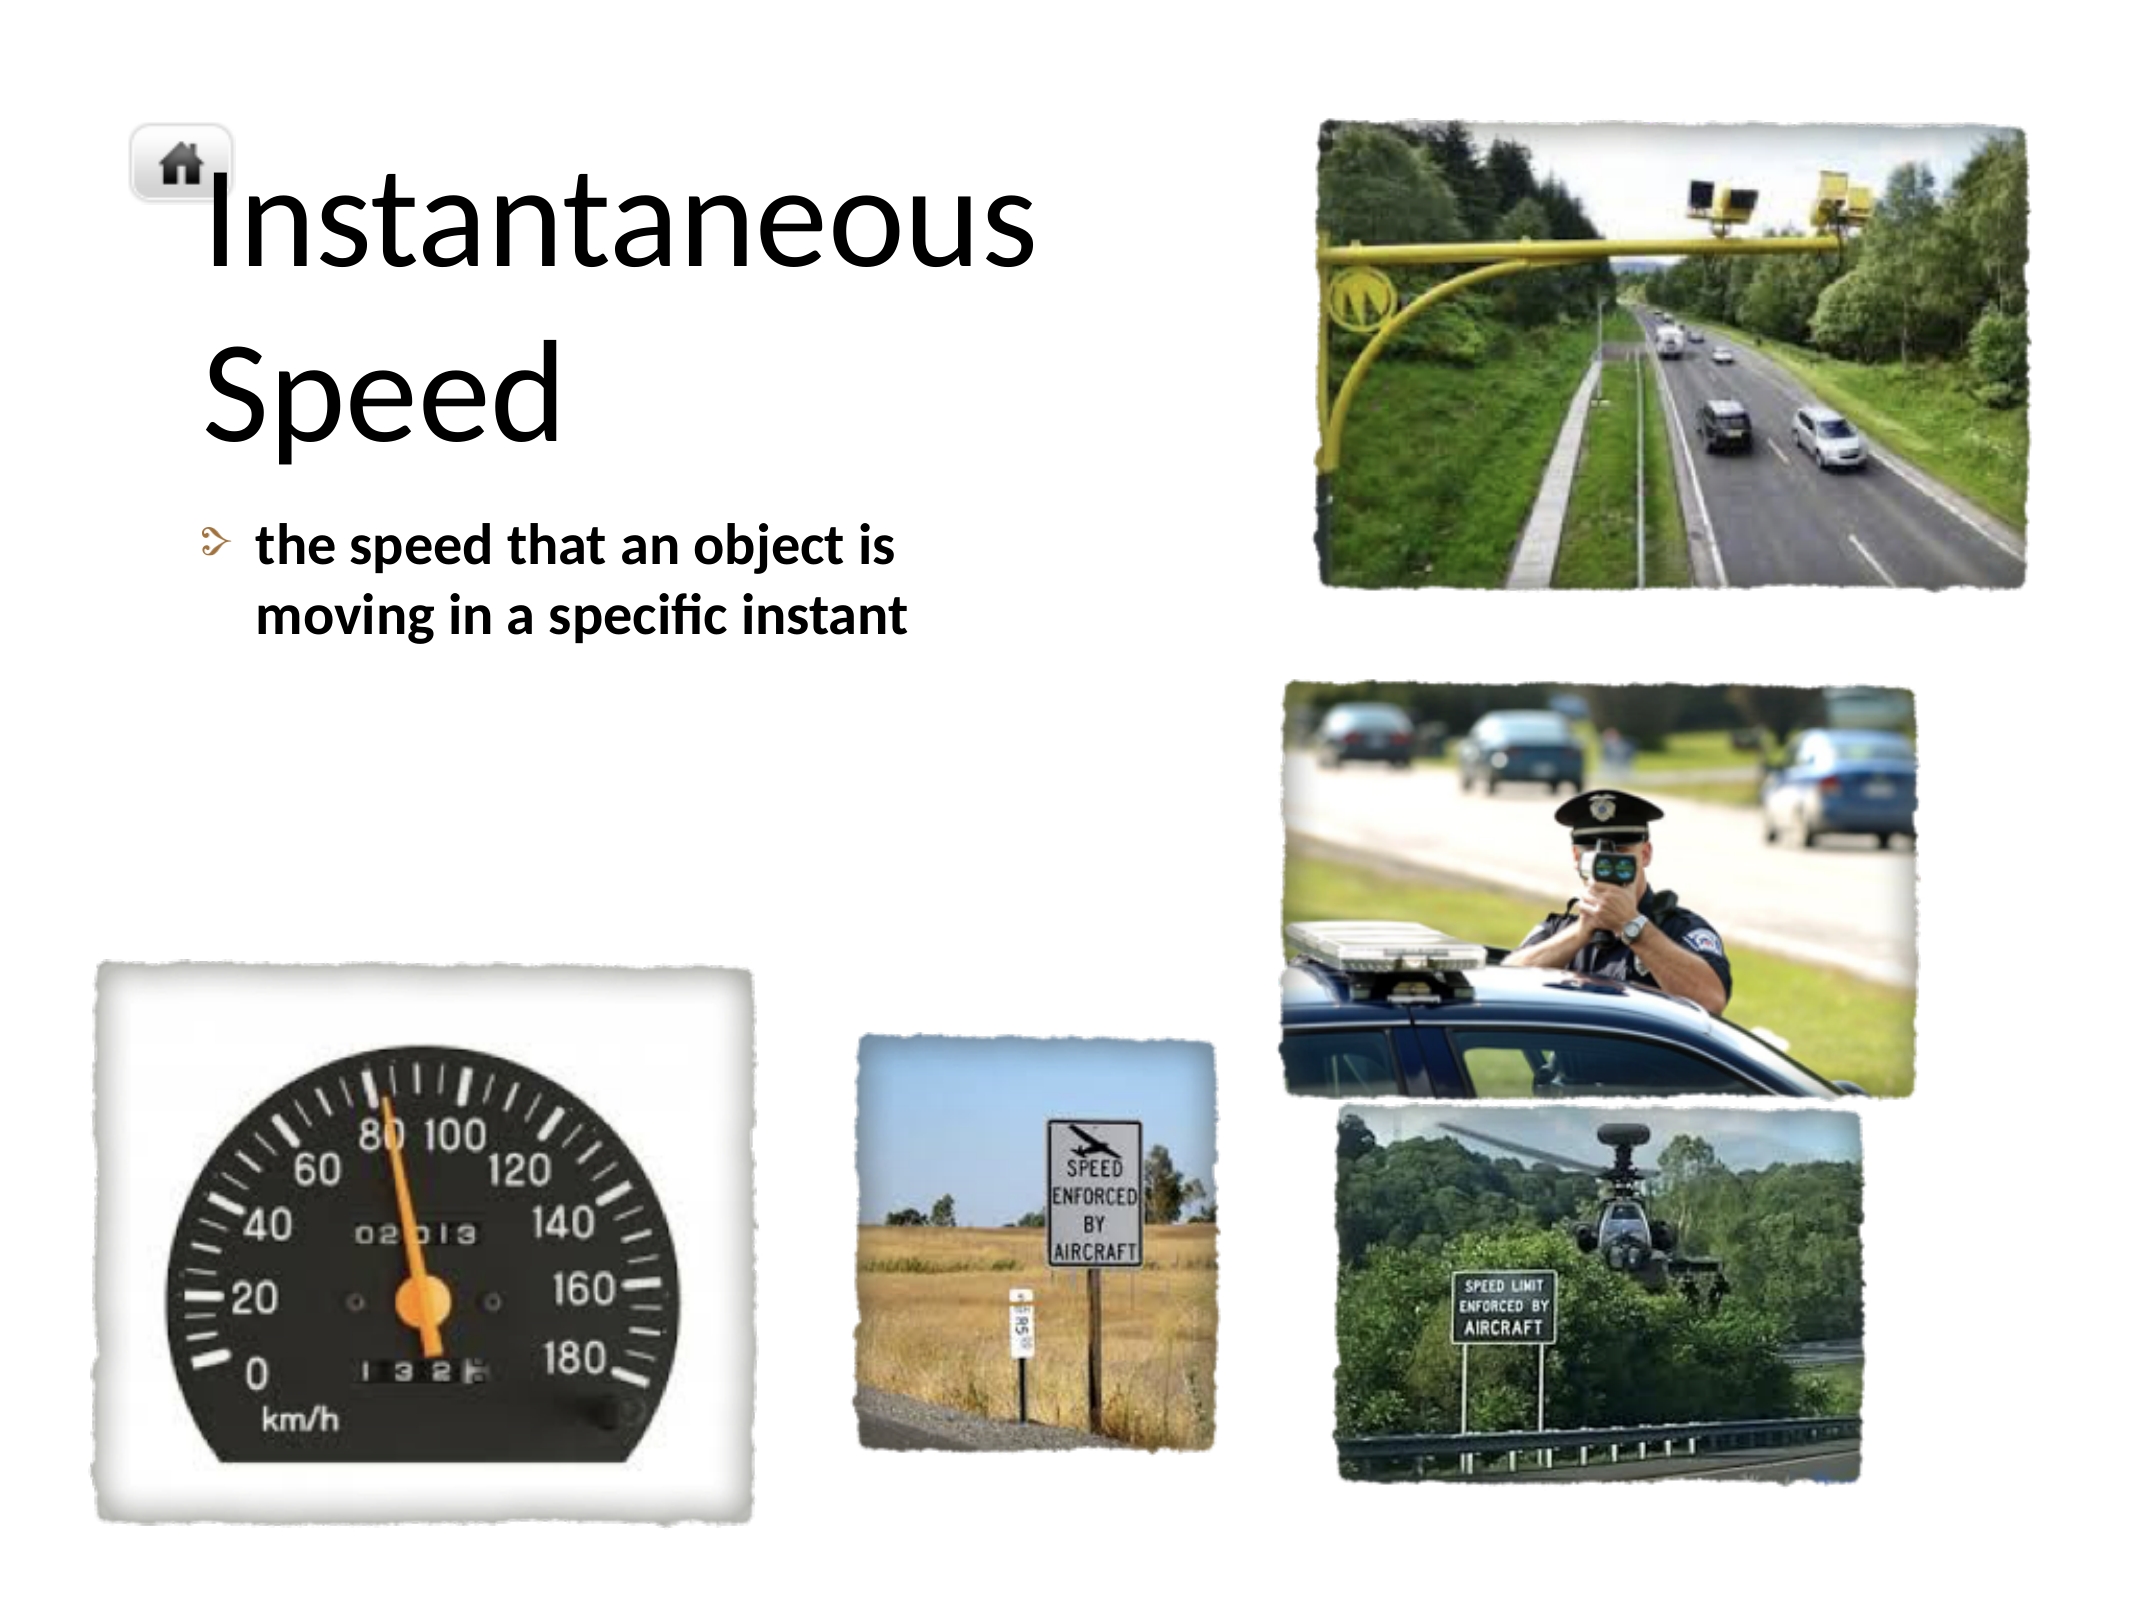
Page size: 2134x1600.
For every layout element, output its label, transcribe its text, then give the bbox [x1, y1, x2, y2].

picture [83, 957, 763, 1532]
picture [845, 1030, 1226, 1459]
picture [1271, 677, 1925, 1492]
picture [202, 527, 232, 556]
list the speed that an object is moving in a specific instant [181, 495, 1106, 884]
title Instantaneous Speed [181, 93, 1350, 482]
picture [1306, 116, 2037, 598]
picture [128, 122, 181, 205]
